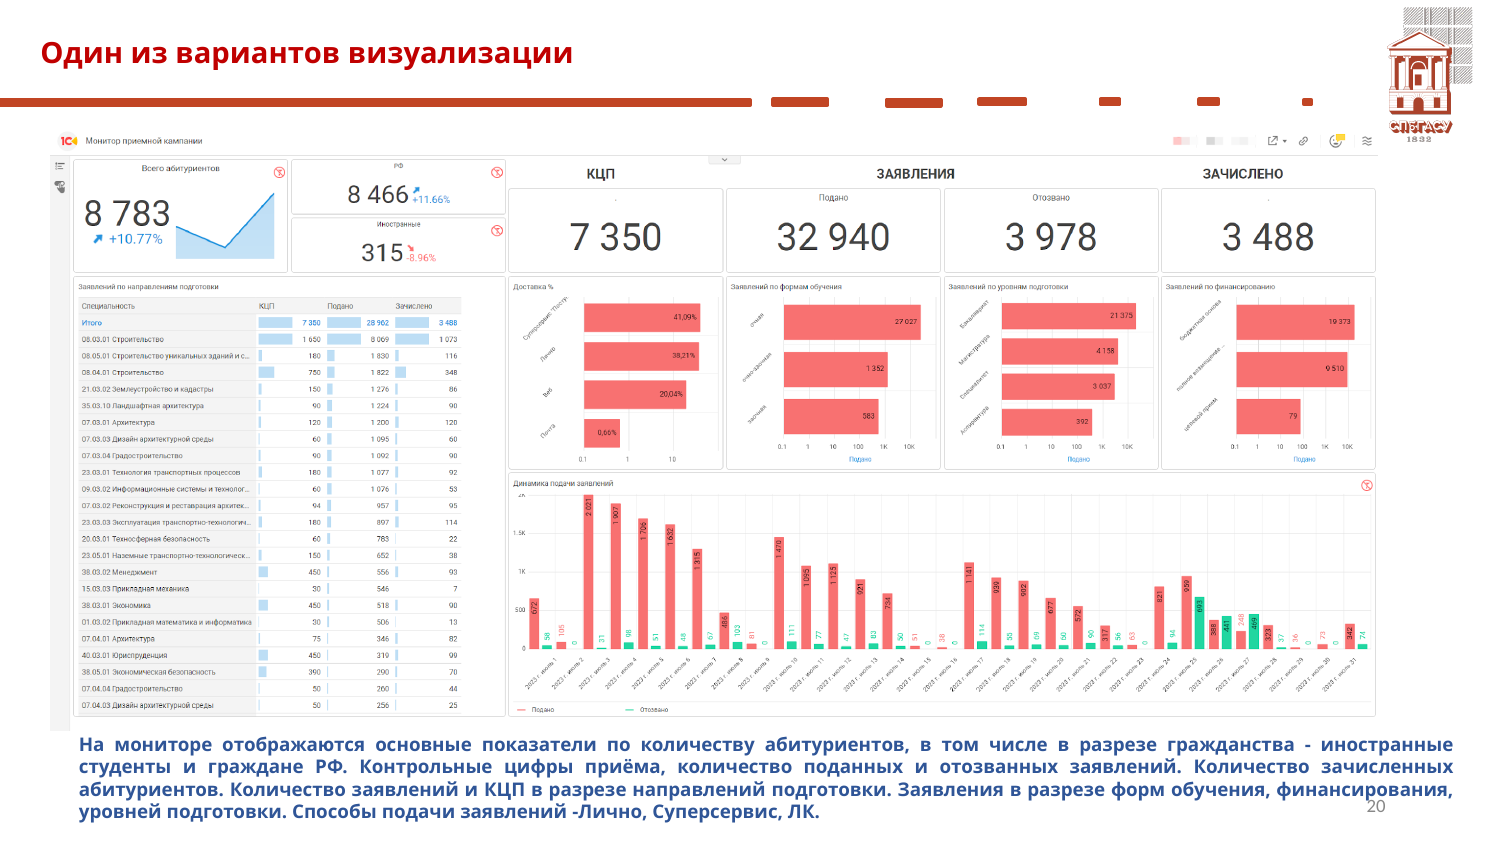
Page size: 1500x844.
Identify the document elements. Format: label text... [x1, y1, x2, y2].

text_box [0, 100, 750, 106]
text_box [773, 99, 828, 106]
text_box [1303, 100, 1312, 105]
text_box Один из вариантов визуализации [25, 27, 649, 78]
text_box [1199, 99, 1219, 105]
text_box [1100, 99, 1120, 105]
text_box На мониторе отображаются основные показатели по количеству абитуриентов, в том числе в разрезе гражданства - иностранные студенты и граждане РФ. Контрольные цифры приёма, количество поданных и отозванных заявлений. Количество зачисленных абитуриентов. Количество заявлений и КЦП в разрезе направлений подготовки. Заявления в разрезе форм обучения, финансирования, уровней подготовки. Способы подачи заявлений -Лично, Суперсервис, ЛК. [63, 724, 1468, 830]
text_box [886, 99, 941, 106]
slide_number ‹#› [1059, 782, 1397, 827]
text_box [979, 99, 1026, 105]
picture [50, 7, 1498, 731]
